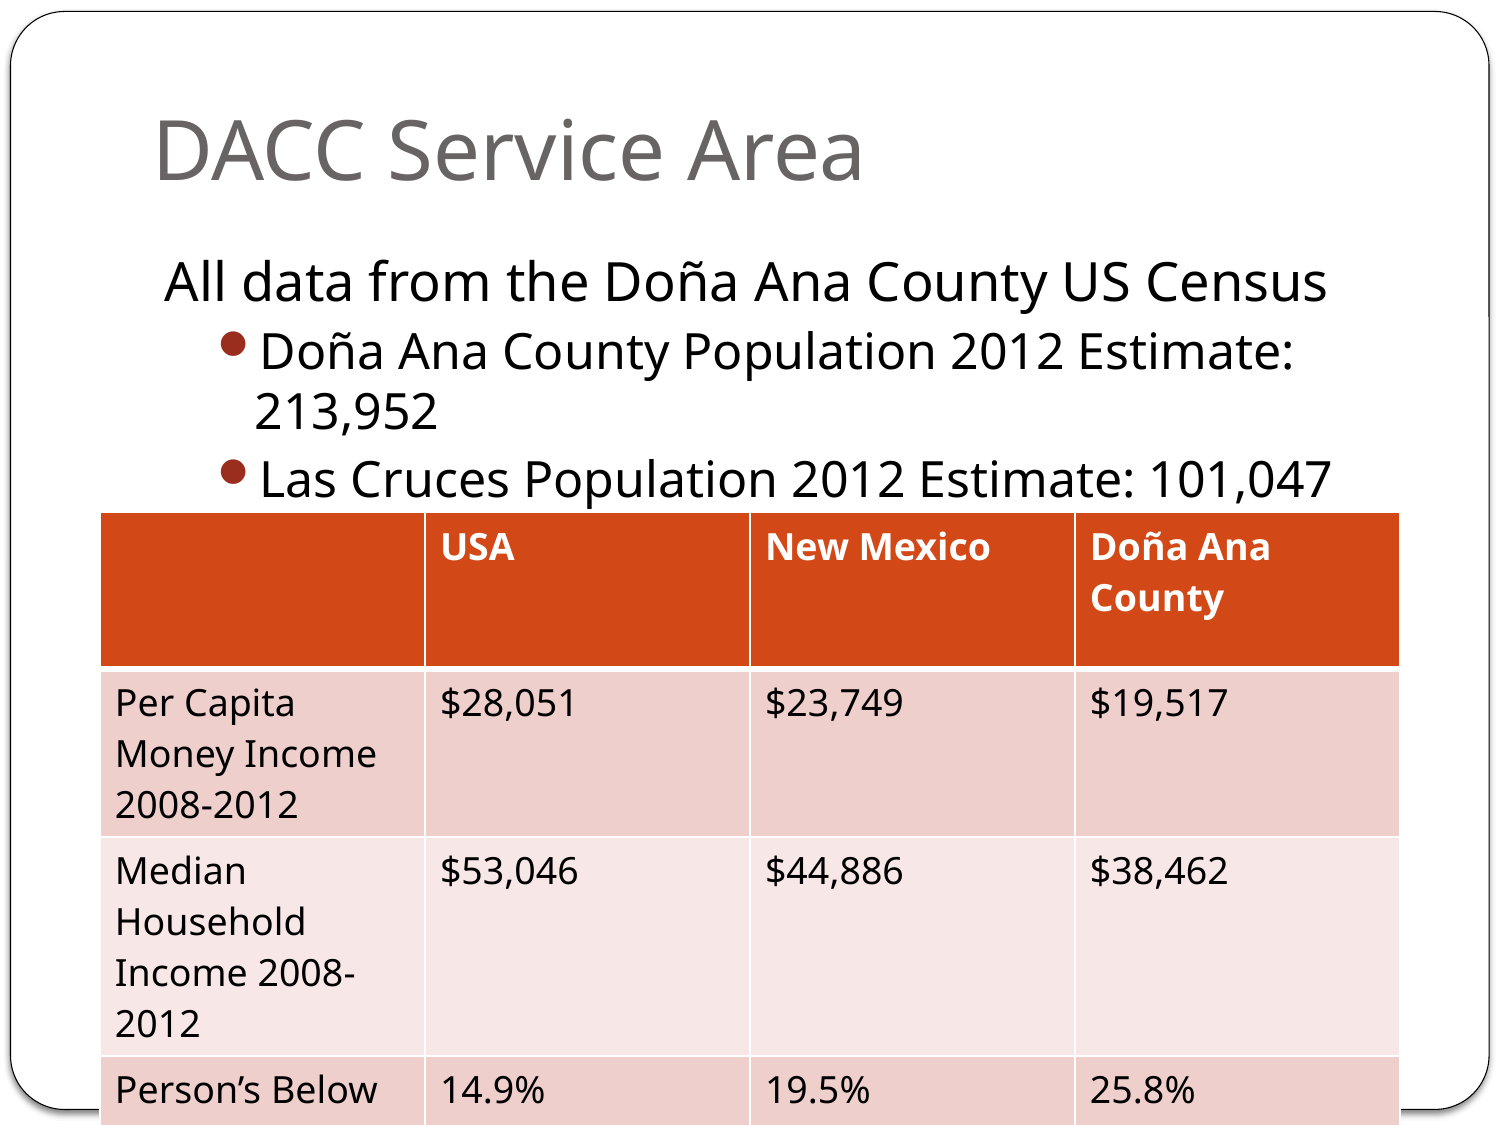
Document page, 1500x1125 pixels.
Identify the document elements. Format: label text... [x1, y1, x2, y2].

table_cell $44,886 [751, 838, 1074, 1055]
table_cell $23,749 [751, 672, 1074, 836]
table_cell 19.5% [751, 1057, 1074, 1125]
table_cell $38,462 [1076, 838, 1399, 1055]
table_cell Per Capita Money Income 2008-2012 [101, 672, 424, 836]
table_cell Median Household Income 2008-2012 [101, 838, 424, 1055]
table_header New Mexico [751, 513, 1074, 666]
table_header USA [426, 513, 749, 666]
table_cell $28,051 [426, 672, 749, 836]
table_header Doña Ana County [1076, 513, 1399, 666]
table_cell 25.8% [1076, 1057, 1399, 1125]
table_cell 14.9% [426, 1057, 749, 1125]
table_cell $53,046 [426, 838, 749, 1055]
list All data from the Doña Ana County US Census Doña Ana County Population 2012 Estimate: 213,952 Las Cruces Population 2012 Estimate: 101,047 [150, 162, 1425, 988]
title DACC Service Area [137, 37, 1325, 213]
table_cell Person’s Below Poverty Level % 2008-2012 [101, 1057, 424, 1125]
table_header [101, 513, 424, 666]
table_cell $19,517 [1076, 672, 1399, 836]
